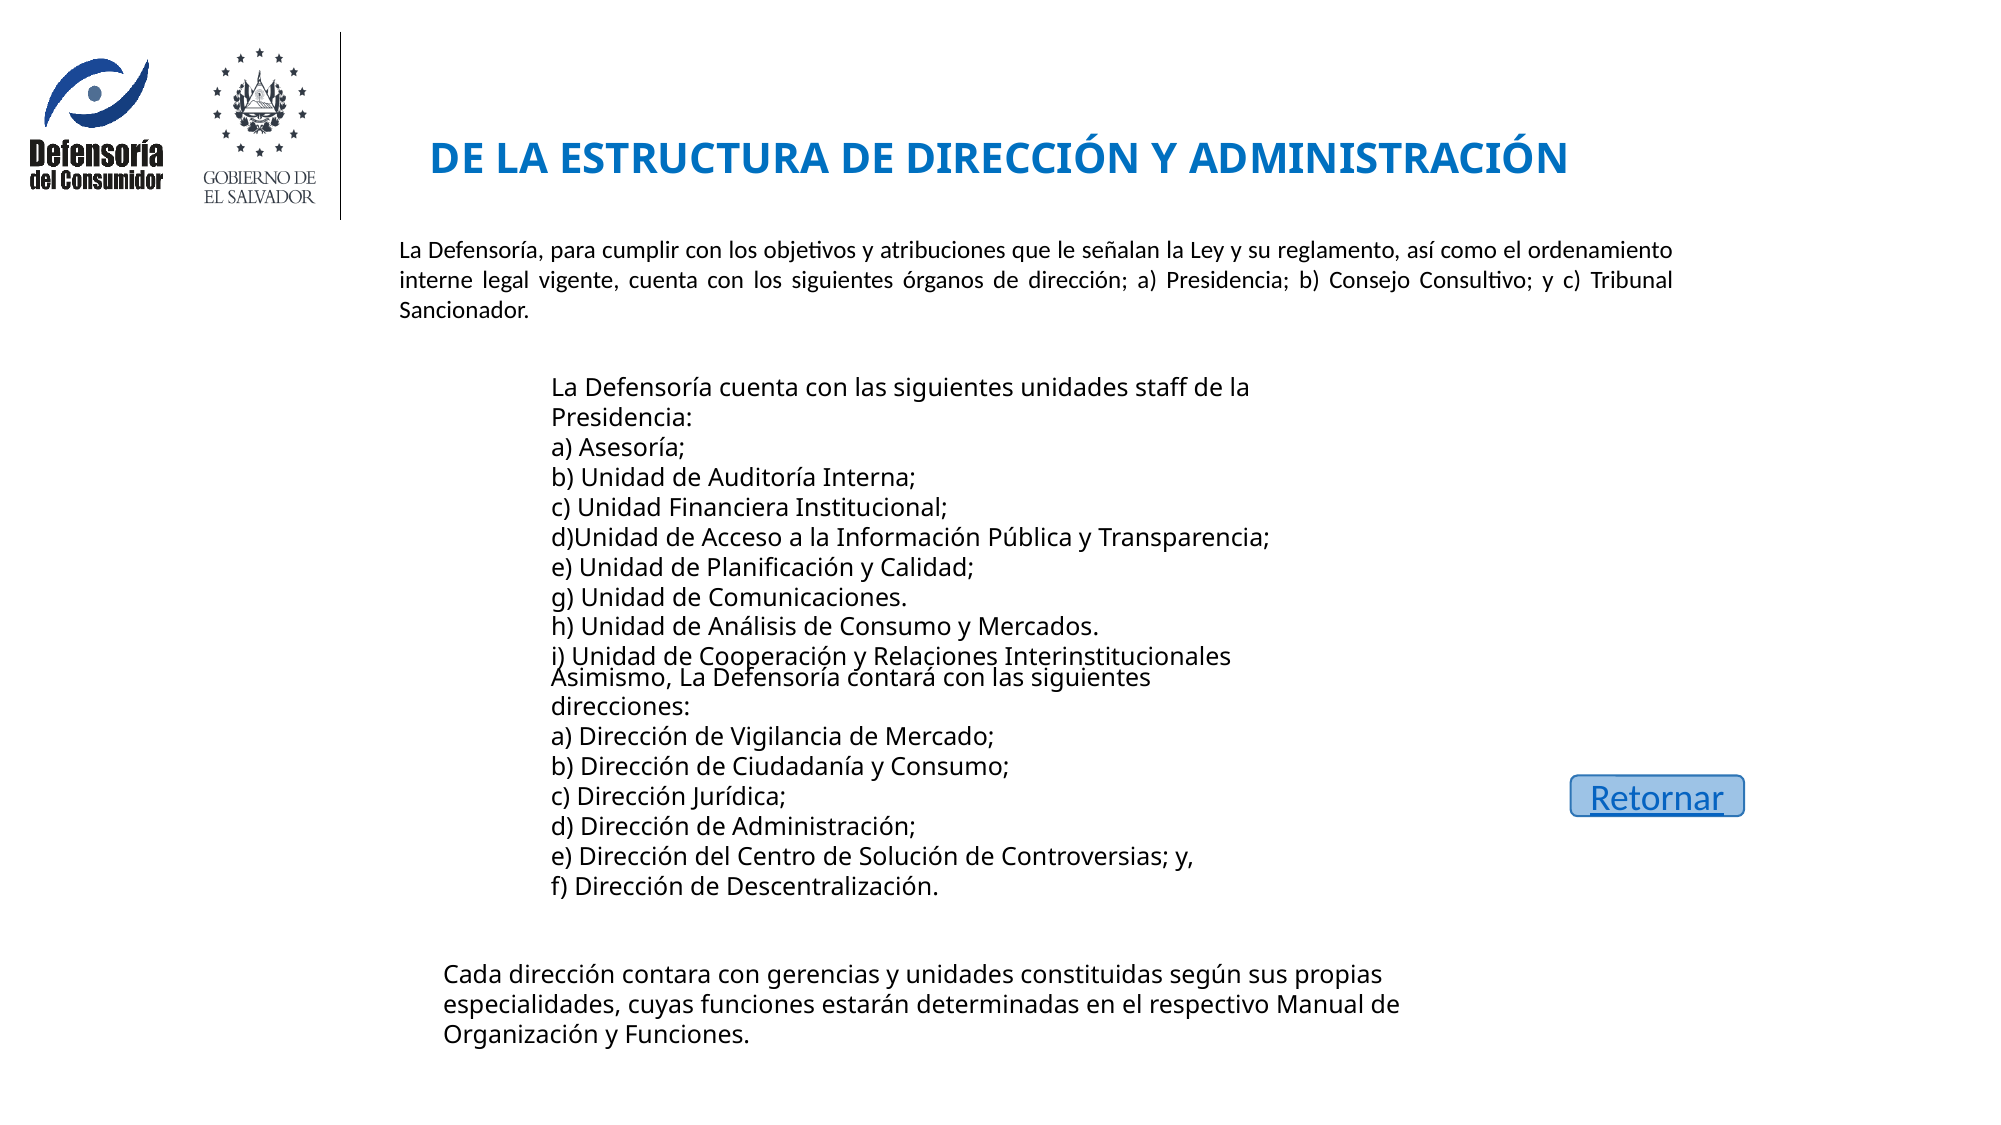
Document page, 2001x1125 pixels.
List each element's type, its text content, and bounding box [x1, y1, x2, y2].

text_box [25, 31, 341, 220]
text_box La Defensoría, para cumplir con los objetivos y atribuciones que le señalan la Ley y su reglamento, así como el ordenamiento interne legal vigente, cuenta con los siguientes órganos de dirección; a) Presidencia; b) Consejo Consultivo; y c) Tribunal Sancionador. [384, 225, 1691, 331]
text_box Retornar [1569, 774, 1746, 818]
text_box Cada dirección contara con gerencias y unidades constituidas según sus propias especialidades, cuyas funciones estarán determinadas en el respectivo Manual de Organización y Funciones. [428, 950, 1466, 1056]
text_box Asimismo, La Defensoría contará con las siguientes direcciones: a) Dirección de Vigilancia de Mercado; b) Dirección de Ciudadanía y Consumo; c) Dirección Jurídica; d) Dirección de Administración; e) Dirección del Centro de Solución de Controversias; y, f) Dirección de Descentralización. [536, 653, 1287, 908]
text_box DE LA ESTRUCTURA DE DIRECCIÓN Y ADMINISTRACIÓN [353, 124, 1647, 227]
text_box La Defensoría cuenta con las siguientes unidades staff de la Presidencia: a) Asesoría; b) Unidad de Auditoría Interna; c) Unidad Financiera Institucional; d)Unidad de Acceso a la Información Pública y Transparencia; e) Unidad de Planificación y Calidad; g) Unidad de Comunicaciones. h) Unidad de Análisis de Consumo y Mercados. i) Unidad de Cooperación y Relaciones Interinstitucionales [536, 364, 1359, 679]
